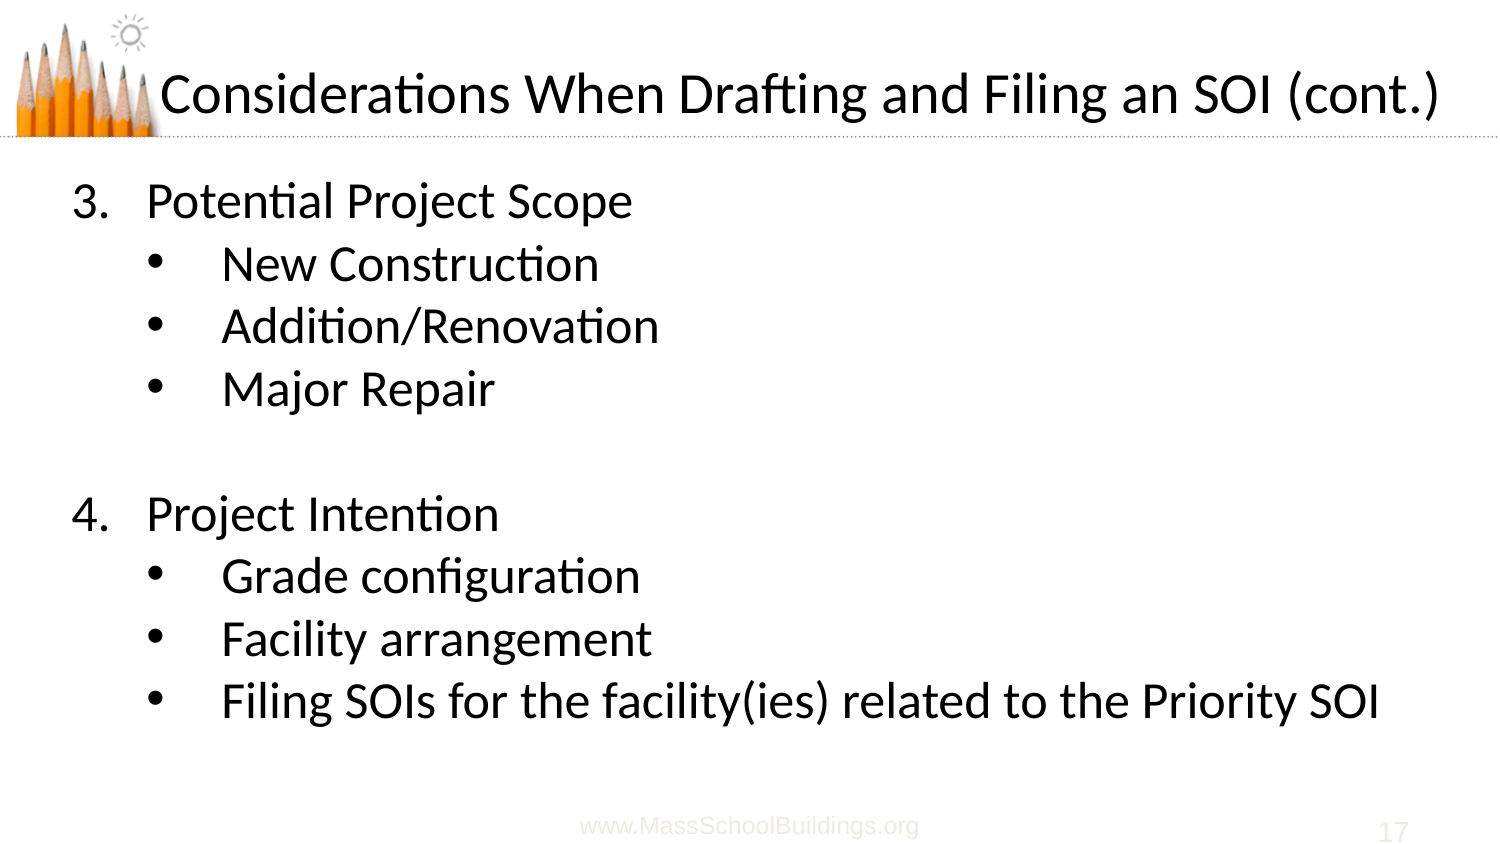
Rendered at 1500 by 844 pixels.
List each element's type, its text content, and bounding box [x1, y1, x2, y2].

title Considerations When Drafting and Filing an SOI (cont.) [131, 1, 1500, 134]
picture [6, 5, 169, 137]
text_box Potential Project Scope New Construction Addition/Renovation Major Repair Project Intention Grade configuration Facility arrangement Filing SOIs for the facility(ies) related to the Priority SOI [56, 159, 1463, 844]
